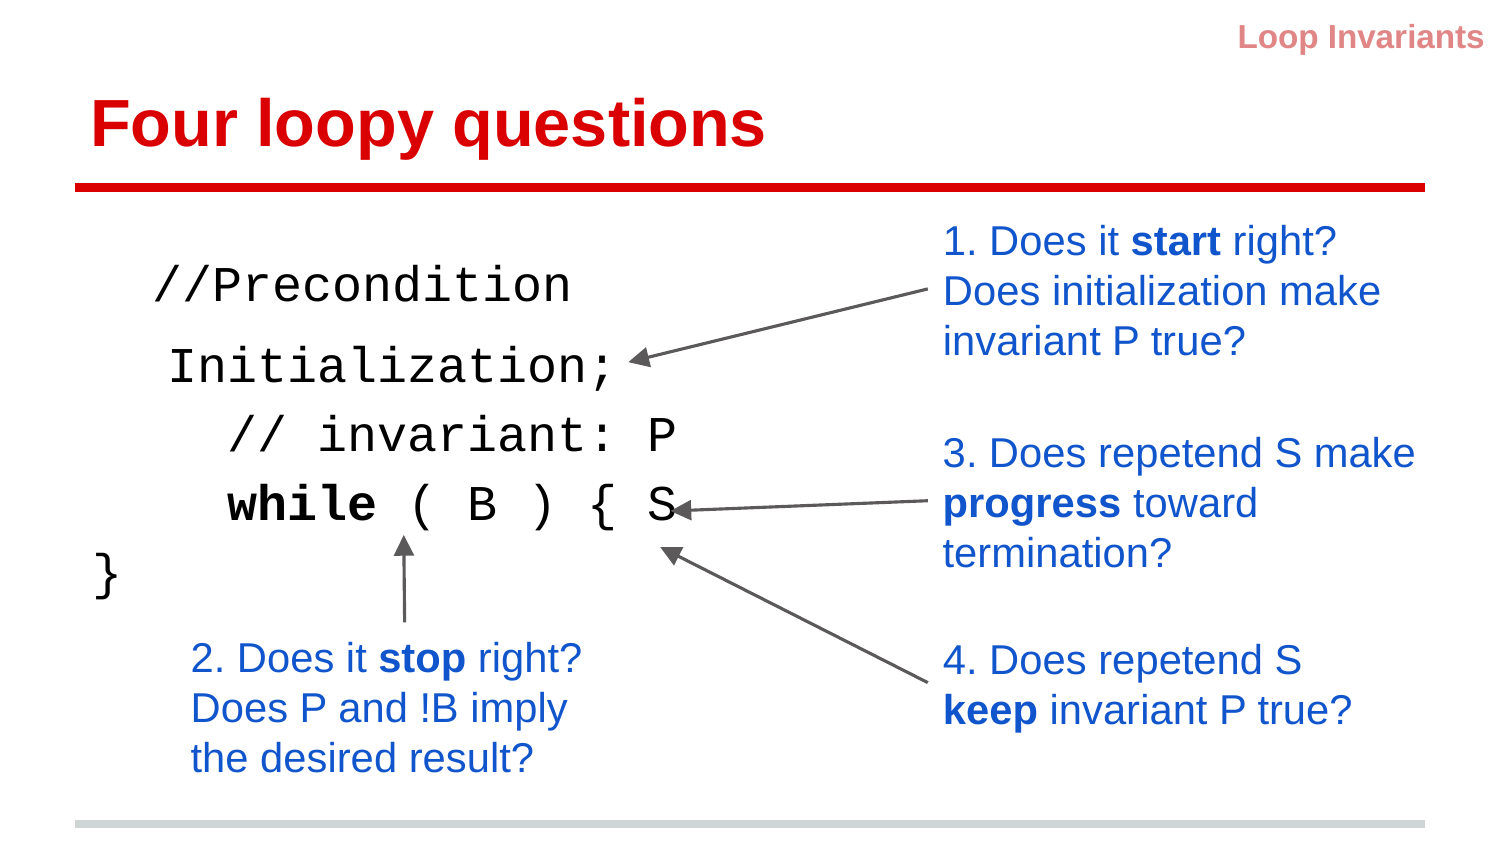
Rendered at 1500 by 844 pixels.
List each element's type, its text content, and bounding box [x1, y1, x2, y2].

text_box 3. Does repetend S make progress toward termination? [927, 430, 1475, 572]
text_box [670, 500, 928, 512]
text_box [628, 288, 928, 363]
text_box 2. Does it stop right? Does P and !B imply the desired result? [175, 622, 634, 789]
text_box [659, 546, 928, 683]
text_box 1. Does it start right? Does initialization make invariant P true? [927, 258, 1414, 319]
title Four loopy questions [75, 33, 1425, 175]
text_box //Precondition Initialization; // invariant: P while ( B ) { S } [77, 227, 697, 570]
text_box Loop Invariants [1149, 0, 1500, 61]
text_box 4. Does repetend S keep invariant P true? [927, 612, 1414, 753]
